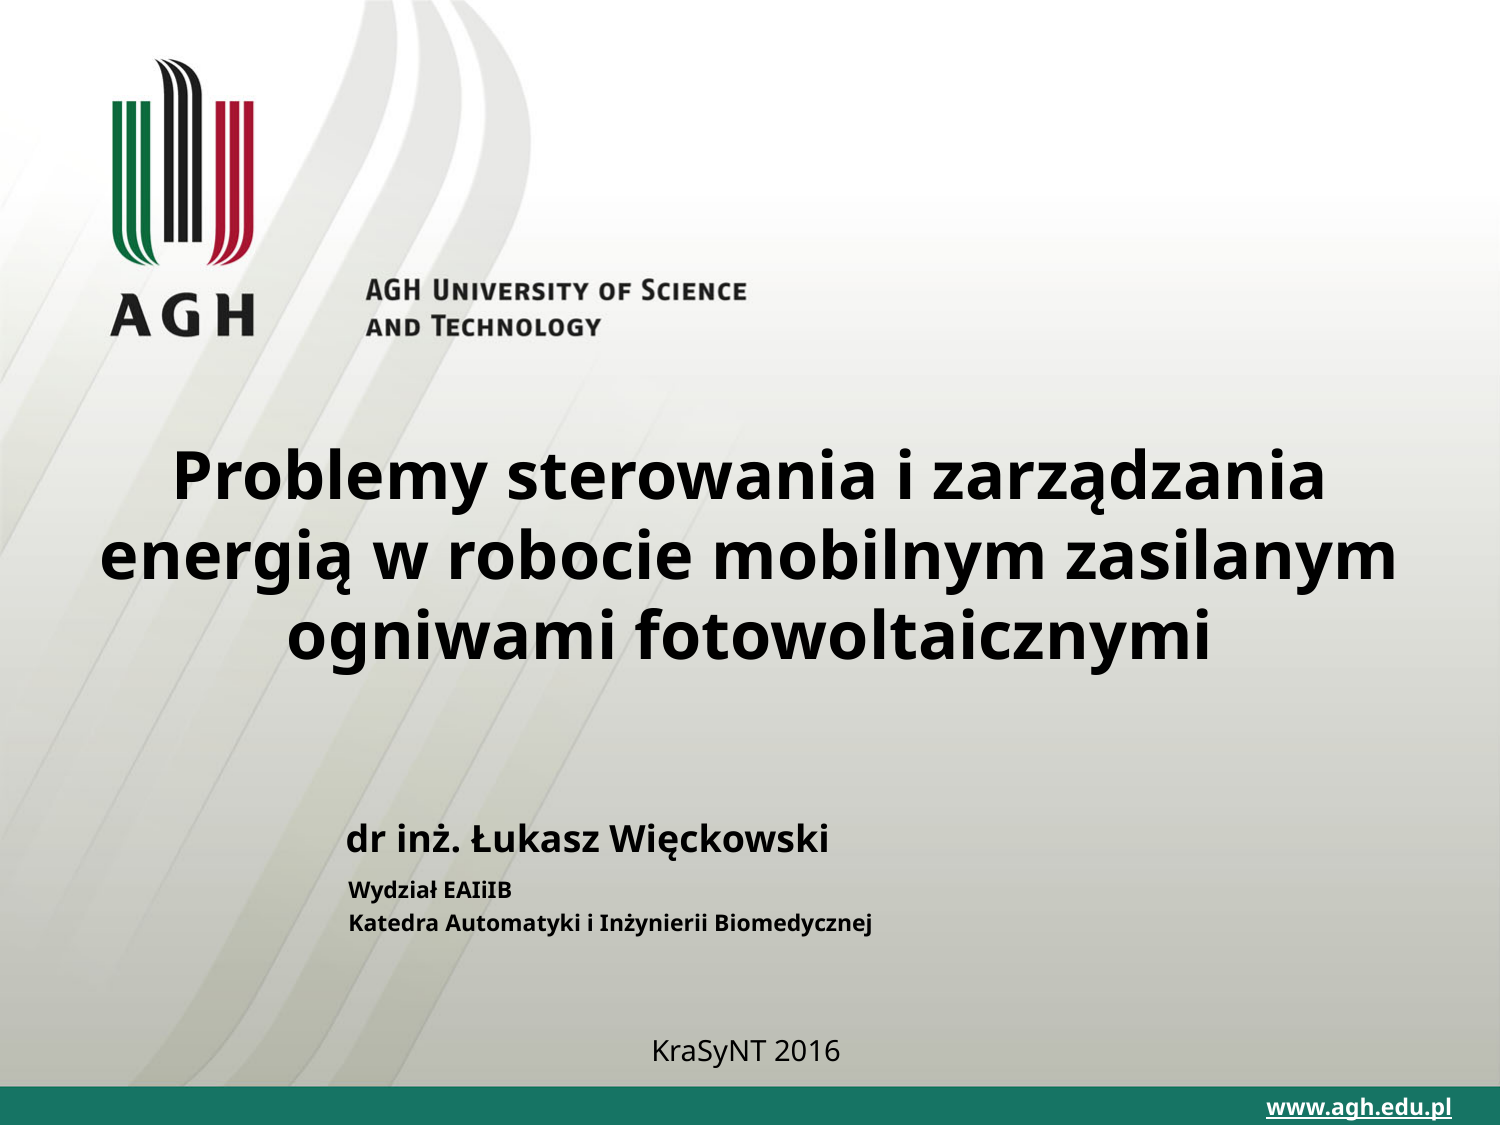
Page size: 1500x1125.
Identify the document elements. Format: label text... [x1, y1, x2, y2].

title Problemy sterowania i zarządzania energią w robocie mobilnym zasilanym ogniwami fotowoltaicznymi [53, 432, 1448, 787]
text_box dr inż. Łukasz Więckowski [345, 810, 1356, 870]
picture [0, 0, 1500, 1125]
text_box Wydział EAIiIB Katedra Automatyki i Inżynierii Biomedycznej [348, 869, 987, 955]
text_box www.agh.edu.pl [1251, 1084, 1500, 1125]
footer KraSyNT 2016 [512, 1024, 988, 1103]
